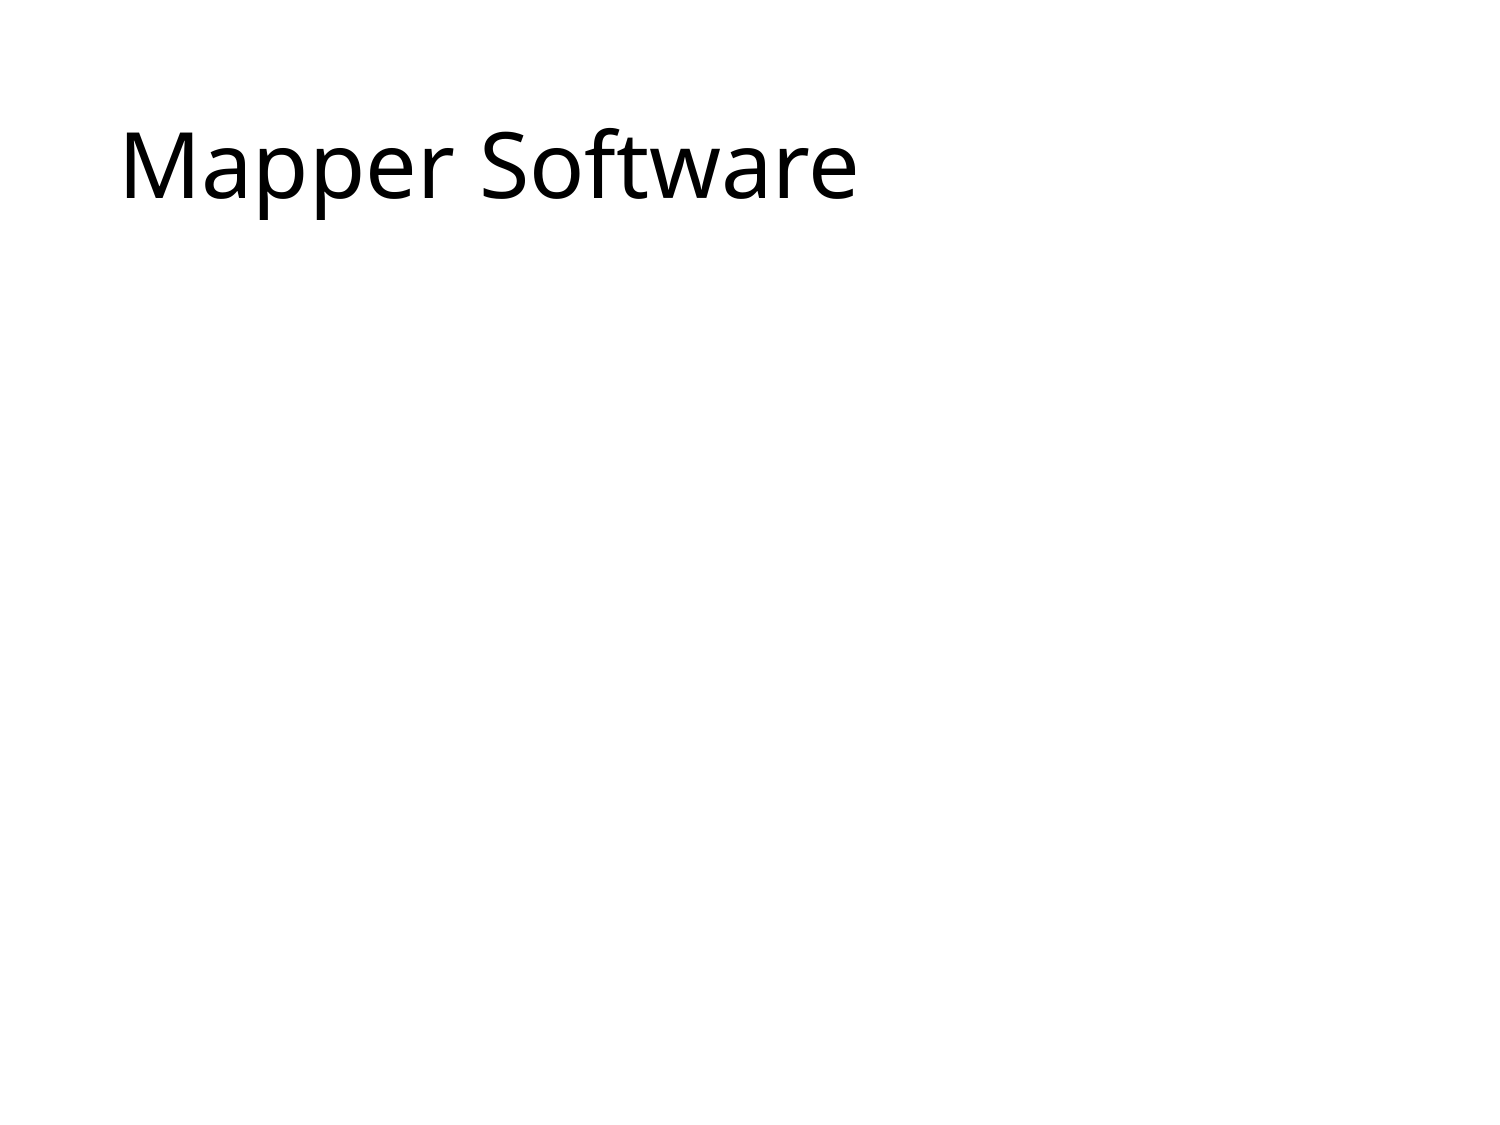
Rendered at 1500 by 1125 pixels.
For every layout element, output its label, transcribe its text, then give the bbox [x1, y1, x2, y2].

title Mapper Software [103, 59, 1397, 278]
